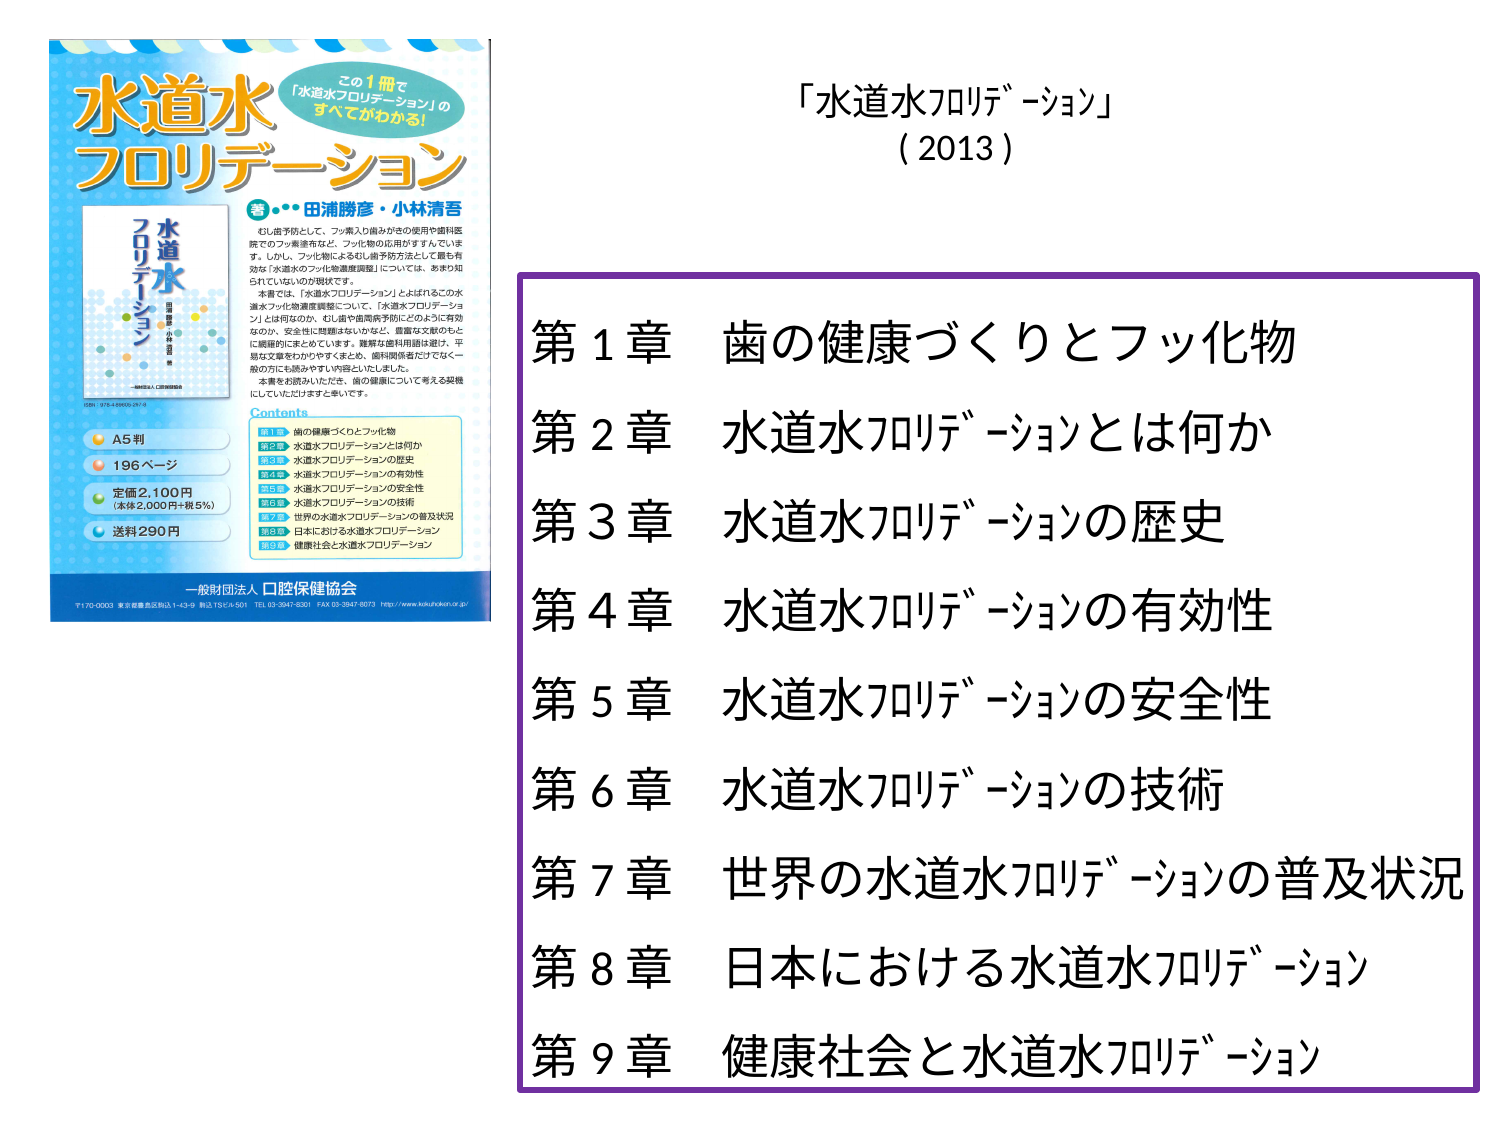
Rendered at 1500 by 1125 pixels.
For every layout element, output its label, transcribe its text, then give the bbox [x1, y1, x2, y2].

picture [49, 39, 491, 622]
text_box 第1章 歯の健康づくりとフッ化物 第2章 水道水ﾌﾛﾘﾃﾞｰｼｮﾝとは何か 第３章 水道水ﾌﾛﾘﾃﾞｰｼｮﾝの歴史 第４章 水道水ﾌﾛﾘﾃﾞｰｼｮﾝの有効性 第5章 水道水ﾌﾛﾘﾃﾞｰｼｮﾝの安全性 第6章 水道水ﾌﾛﾘﾃﾞｰｼｮﾝの技術 第7章 世界の水道水ﾌﾛﾘﾃﾞｰｼｮﾝの普及状況 第8章 日本における水道水ﾌﾛﾘﾃﾞｰｼｮﾝ 第9章 健康社会と水道水ﾌﾛﾘﾃﾞｰｼｮﾝ [519, 275, 1477, 1090]
text_box 「水道水ﾌﾛﾘﾃﾞｰｼｮﾝ」 ( 2013 ) [766, 73, 1145, 174]
